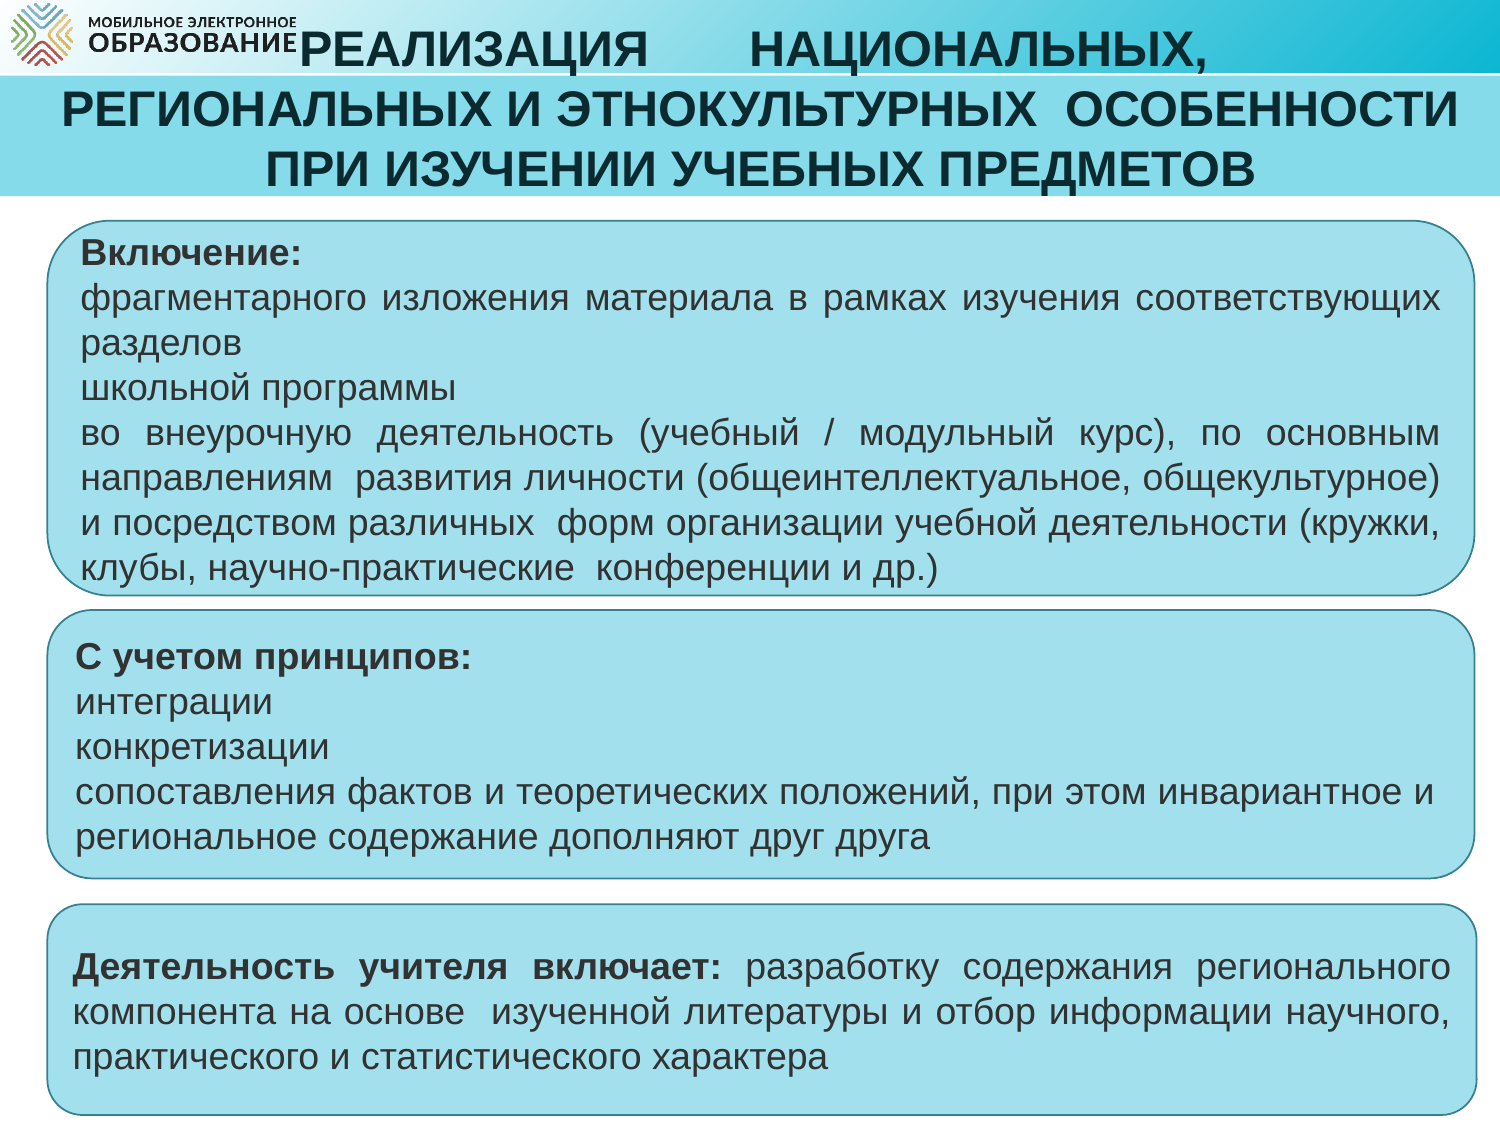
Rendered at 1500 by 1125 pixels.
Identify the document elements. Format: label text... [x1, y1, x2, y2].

text_box Включение: фрагментарного изложения материала в рамках изучения соответствующих разделов школьной программы во внеурочную деятельность (учебный / модульный курс), по основным направлениям развития личности (общеинтеллектуальное, общекультурное) и посредством различных форм организации учебной деятельности (кружки, клубы, научно-практические конференции и др.) [46, 219, 1476, 597]
text_box С учетом принципов: интеграции конкретизации сопоставления фактов и теоретических положений, при этом инвариантное и региональное содержание дополняют друг друга [46, 609, 1476, 880]
text_box Деятельность учителя включает: разработку содержания регионального компонента на основе изученной литературы и отбор информации научного, практического и статистического характера [46, 903, 1478, 1116]
text_box РЕАЛИЗАЦИЯ НАЦИОНАЛЬНЫХ, РЕГИОНАЛЬНЫХ И ЭТНОКУЛЬТУРНЫХ ОСОБЕННОСТИ ПРИ ИЗУЧЕНИИ УЧЕБНЫХ ПРЕДМЕТОВ [10, 9, 1500, 205]
picture [11, 3, 296, 9]
